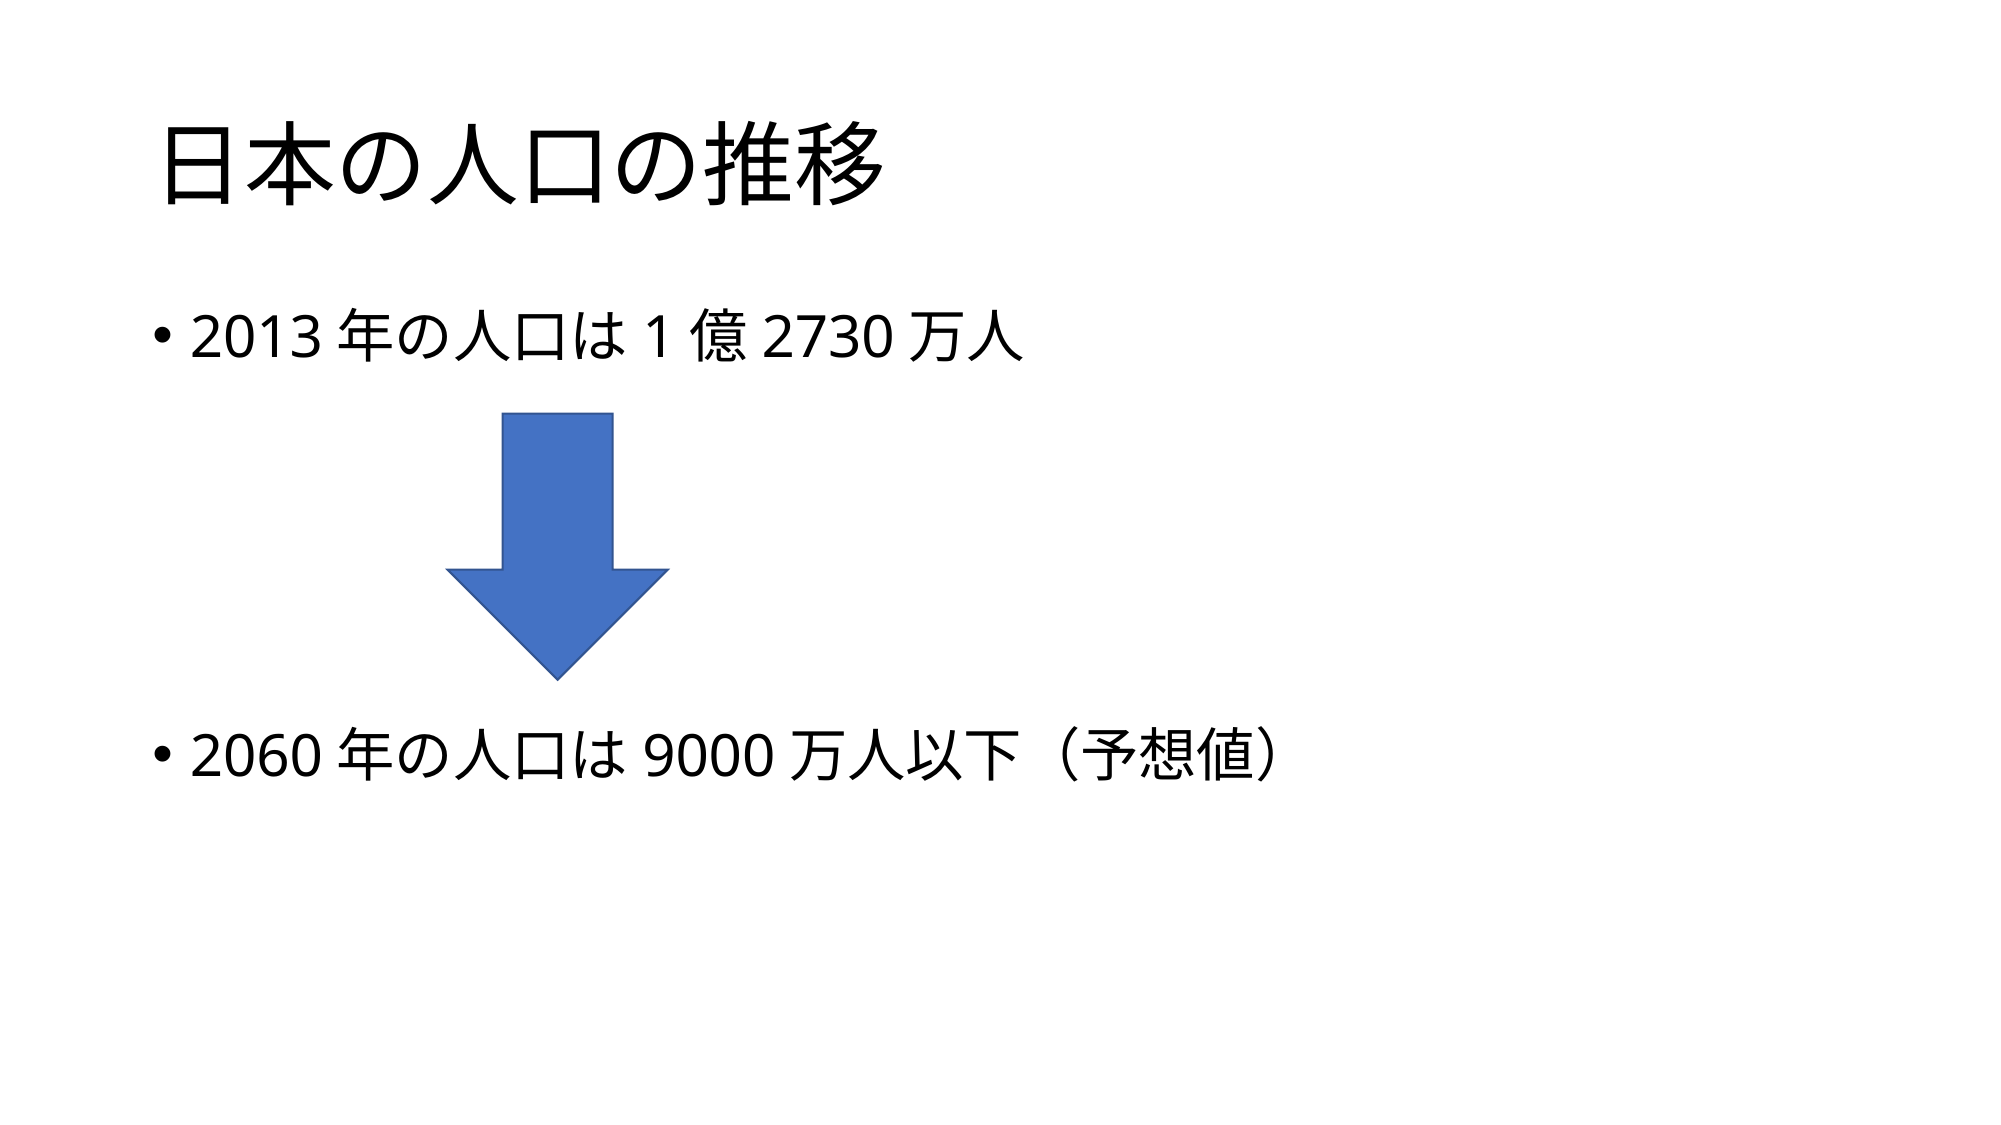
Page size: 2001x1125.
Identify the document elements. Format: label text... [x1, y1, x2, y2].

text_box [445, 412, 671, 682]
title 日本の人口の推移 [137, 59, 1863, 278]
list 2013年の人口は1億2730万人 2060年の人口は9000万人以下（予想値） [137, 299, 1863, 1014]
